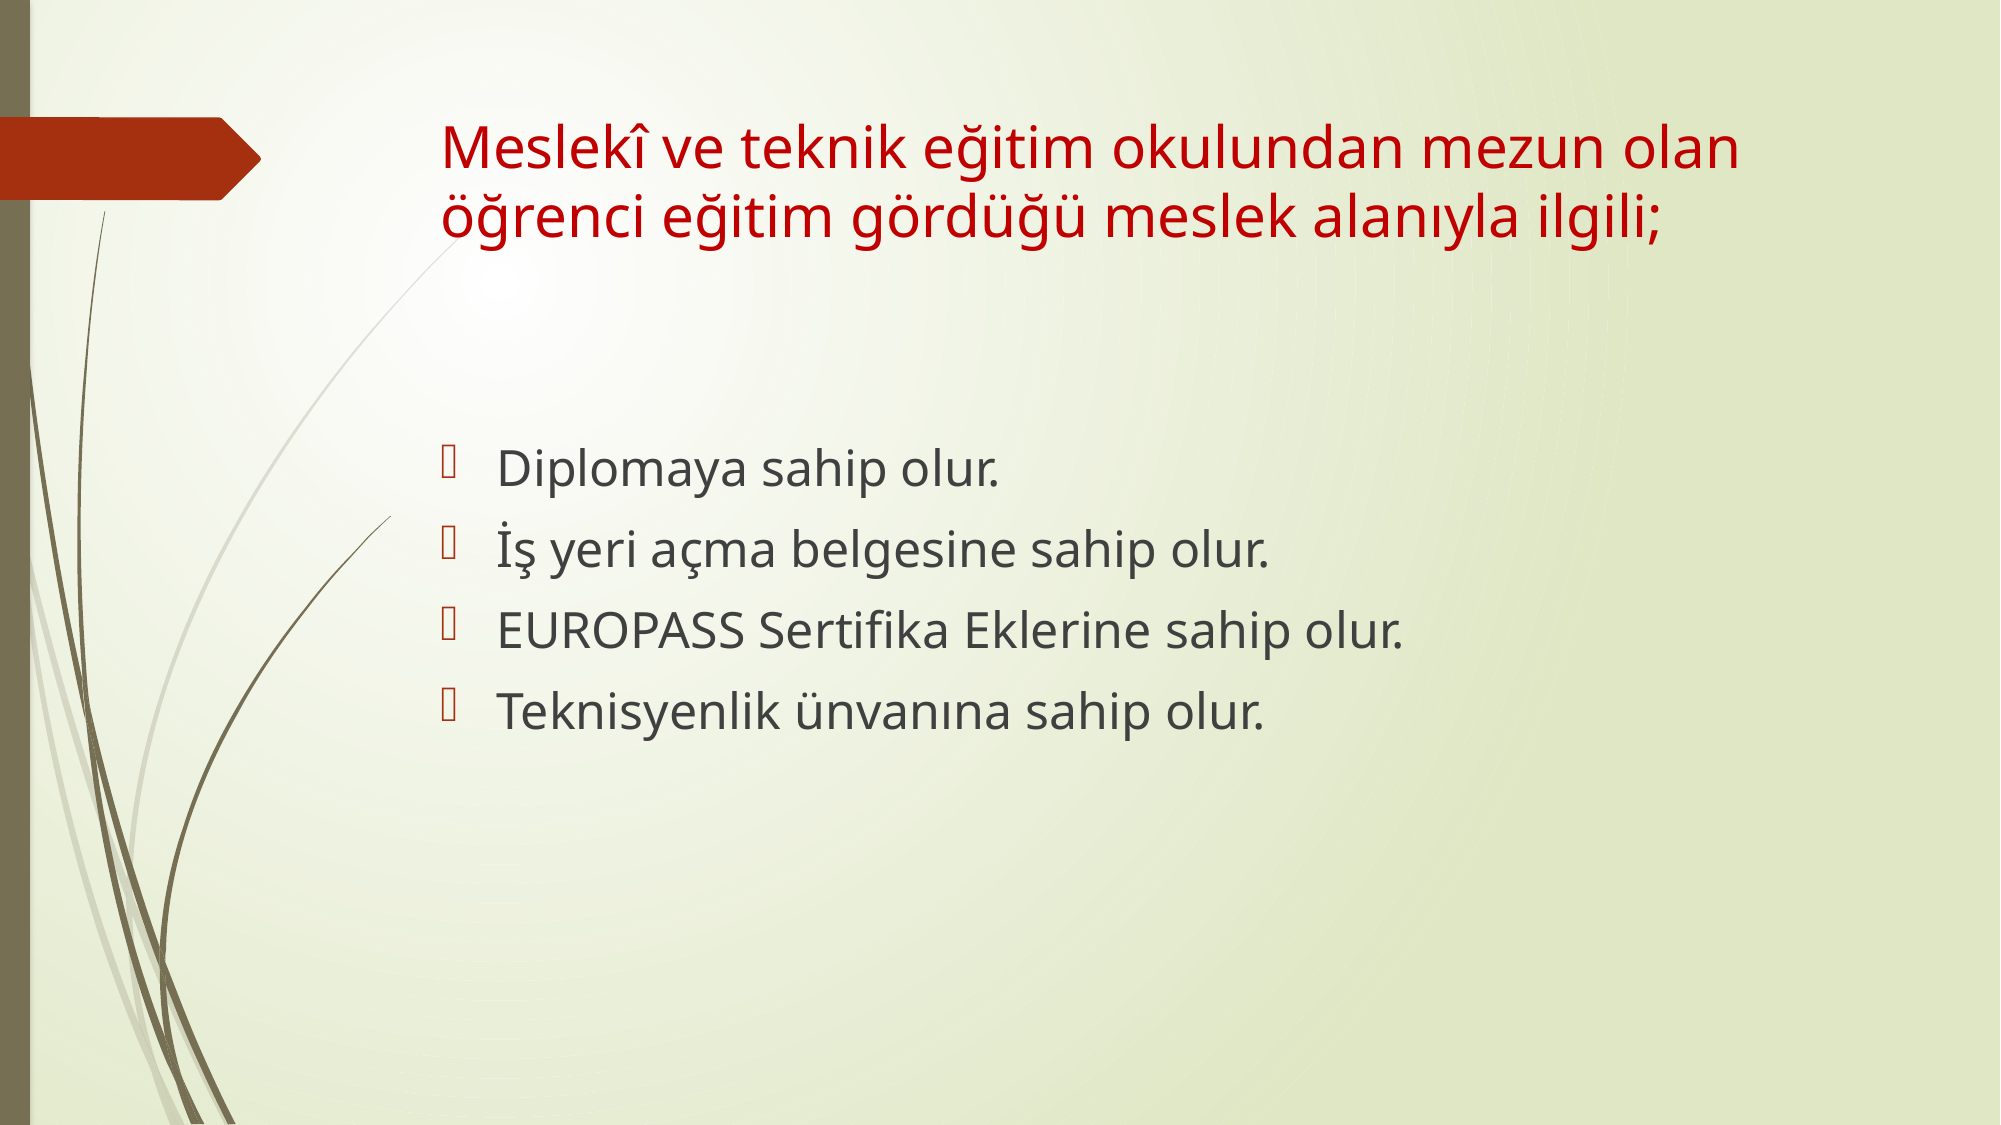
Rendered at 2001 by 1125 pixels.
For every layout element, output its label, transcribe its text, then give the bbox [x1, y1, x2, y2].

title Meslekî ve teknik eğitim okulundan mezun olan öğrenci eğitim gördüğü meslek alanıyla ilgili; [425, 102, 1888, 377]
list Diplomaya sahip olur. İş yeri açma belgesine sahip olur. EUROPASS Sertifika Eklerine sahip olur. Teknisyenlik ünvanına sahip olur. [425, 429, 1888, 1049]
